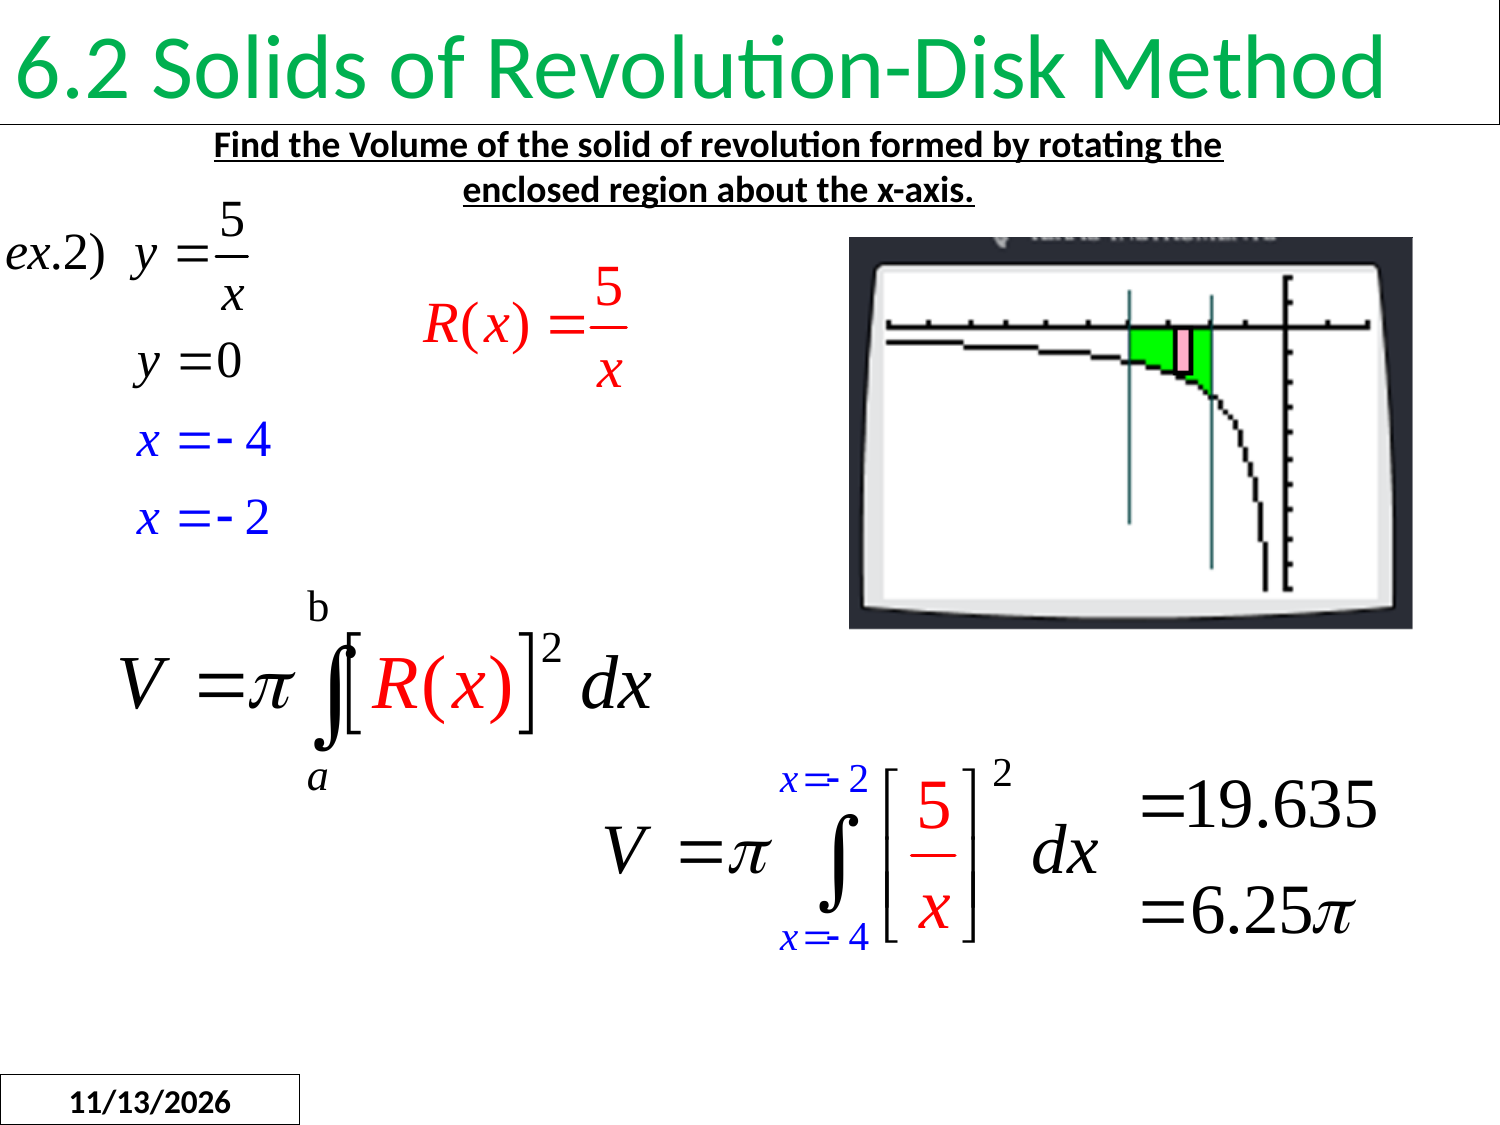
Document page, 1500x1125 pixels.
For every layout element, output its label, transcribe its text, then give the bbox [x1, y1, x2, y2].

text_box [1124, 762, 1392, 952]
text_box 6.2 Solids of Revolution-Disk Method [0, 0, 1500, 125]
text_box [412, 249, 637, 401]
text_box Find the Volume of the solid of revolution formed by rotating the enclosed region about the x-axis. [149, 125, 1288, 218]
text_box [0, 187, 281, 545]
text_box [596, 737, 1113, 969]
picture [849, 237, 1416, 635]
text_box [112, 574, 666, 811]
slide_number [0, 1074, 300, 1125]
